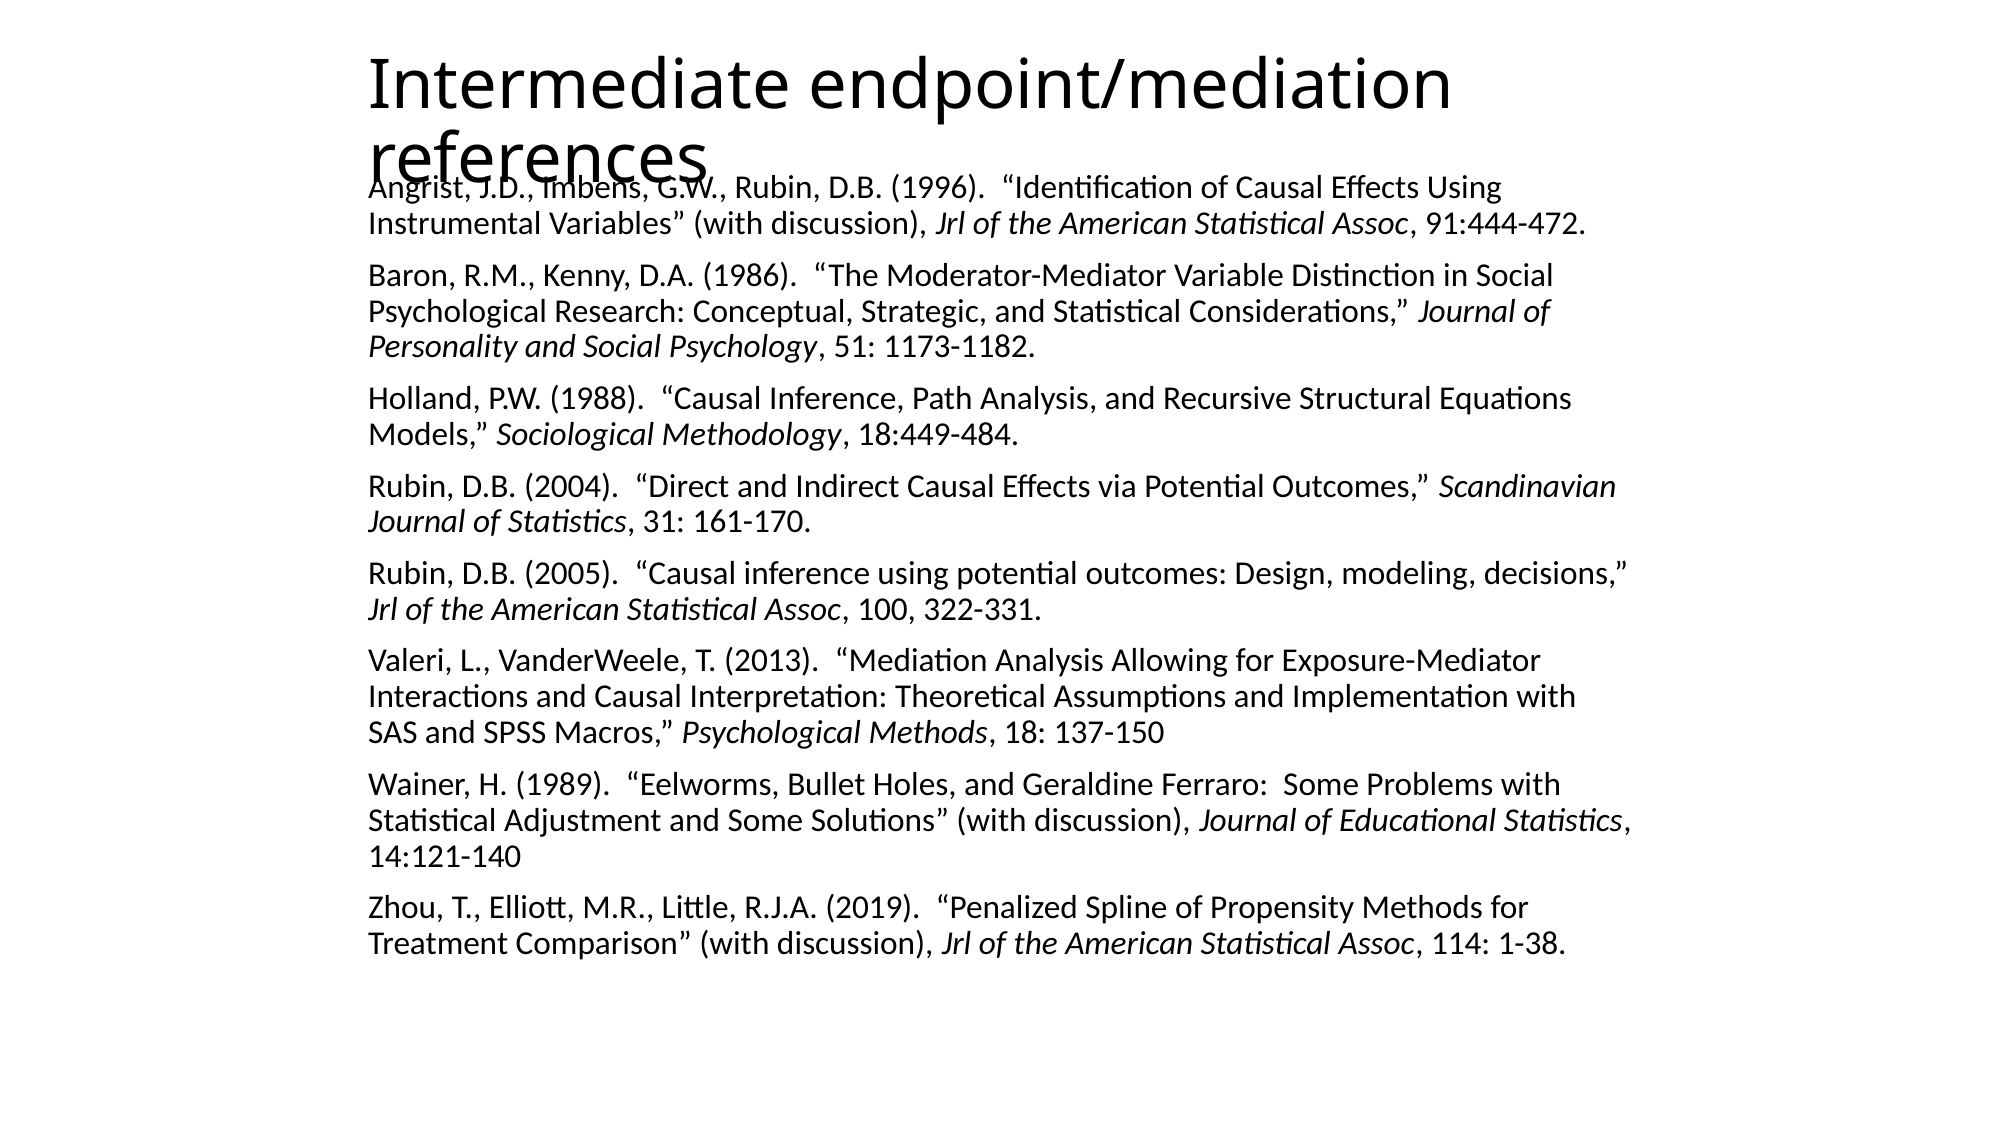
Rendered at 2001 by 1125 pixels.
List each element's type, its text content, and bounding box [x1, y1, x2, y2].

list Angrist, J.D., Imbens, G.W., Rubin, D.B. (1996). “Identification of Causal Effects Using Instrumental Variables” (with discussion), Jrl of the American Statistical Assoc, 91:444-472. Baron, R.M., Kenny, D.A. (1986). “The Moderator-Mediator Variable Distinction in Social Psychological Research: Conceptual, Strategic, and Statistical Considerations,” Journal of Personality and Social Psychology, 51: 1173-1182. Holland, P.W. (1988). “Causal Inference, Path Analysis, and Recursive Structural Equations Models,” Sociological Methodology, 18:449-484. Rubin, D.B. (2004). “Direct and Indirect Causal Effects via Potential Outcomes,” Scandinavian Journal of Statistics, 31: 161-170. Rubin, D.B. (2005). “Causal inference using potential outcomes: Design, modeling, decisions,” Jrl of the American Statistical Assoc, 100, 322-331. Valeri, L., VanderWeele, T. (2013). “Mediation Analysis Allowing for Exposure-Mediator Interactions and Causal Interpretation: Theoretical Assumptions and Implementation with SAS and SPSS Macros,” Psychological Methods, 18: 137-150 Wainer, H. (1989). “Eelworms, Bullet Holes, and Geraldine Ferraro: Some Problems with Statistical Adjustment and Some Solutions” (with discussion), Journal of Educational Statistics, 14:121-140 Zhou, T., Elliott, M.R., Little, R.J.A. (2019). “Penalized Spline of Propensity Methods for Treatment Comparison” (with discussion), Jrl of the American Statistical Assoc, 114: 1-38. [353, 162, 1647, 877]
title Intermediate endpoint/mediation references [353, 59, 1647, 162]
